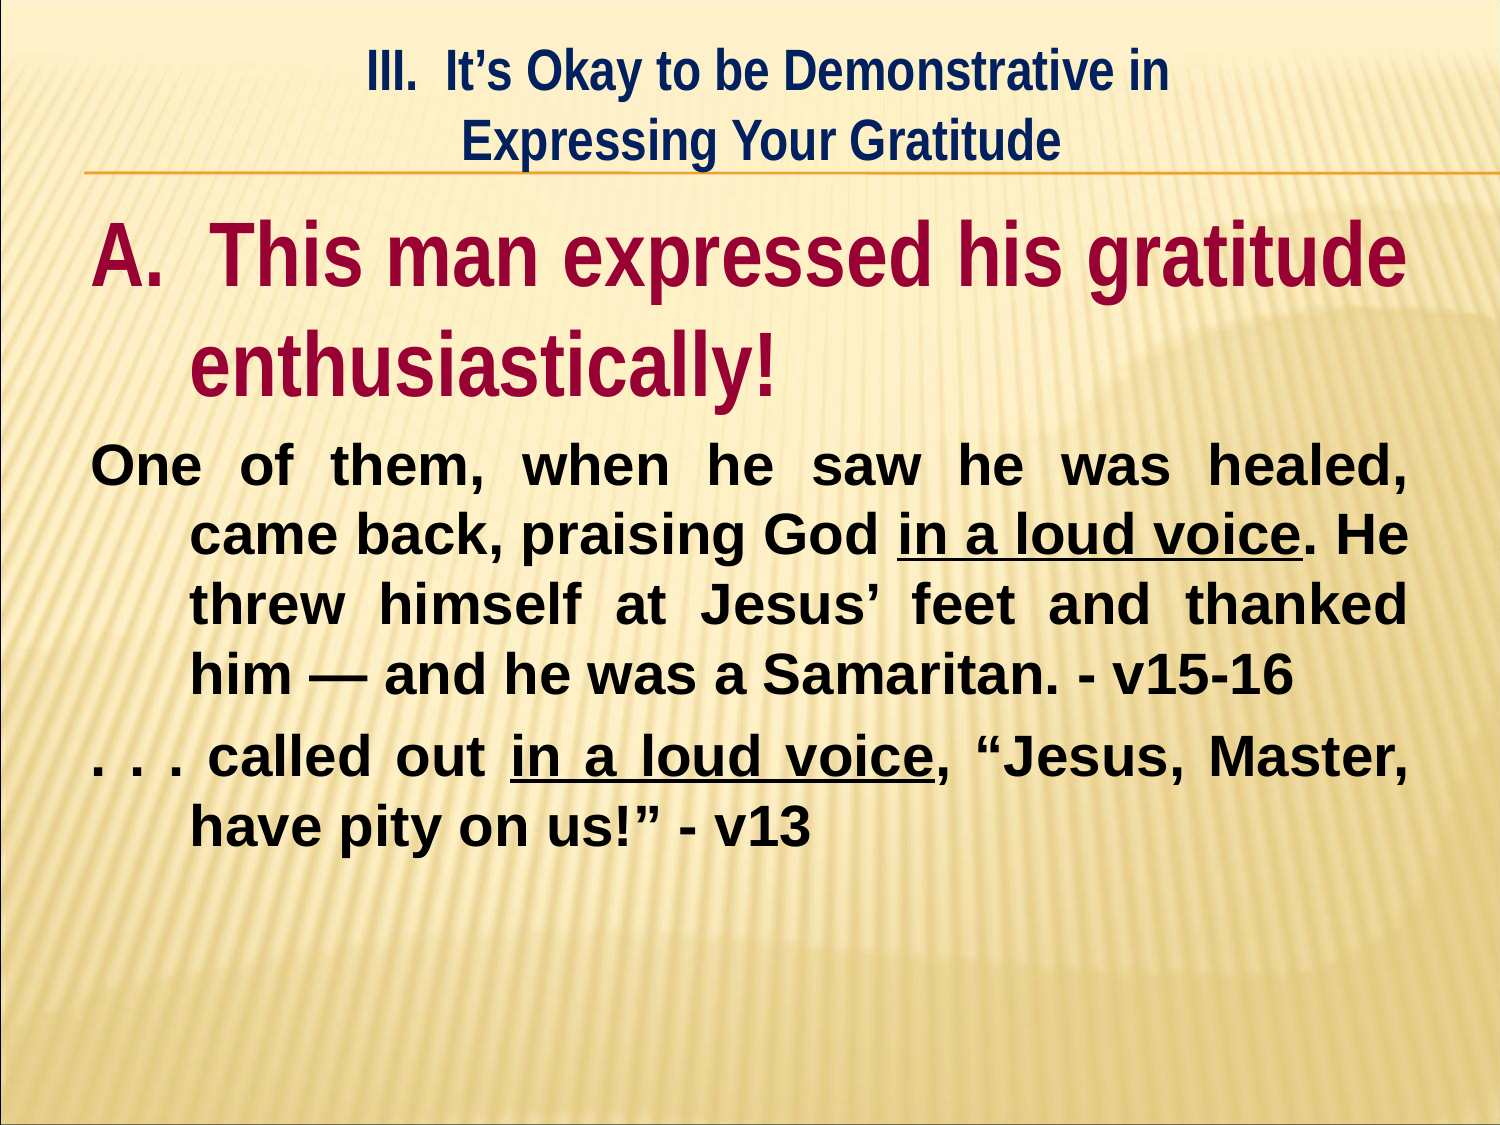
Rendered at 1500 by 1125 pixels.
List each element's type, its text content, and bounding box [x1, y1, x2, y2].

picture [0, 0, 1500, 1125]
text_box III. It’s Okay to be Demonstrative in Expressing Your Gratitude [124, 24, 1413, 180]
list A. This man expressed his gratitude enthusiastically! One of them, when he saw he was healed, came back, praising God in a loud voice. He threw himself at Jesus’ feet and thanked him — and he was a Samaritan. - v15-16 . . . called out in a loud voice, “Jesus, Master, have pity on us!” - v13 [75, 187, 1425, 1075]
